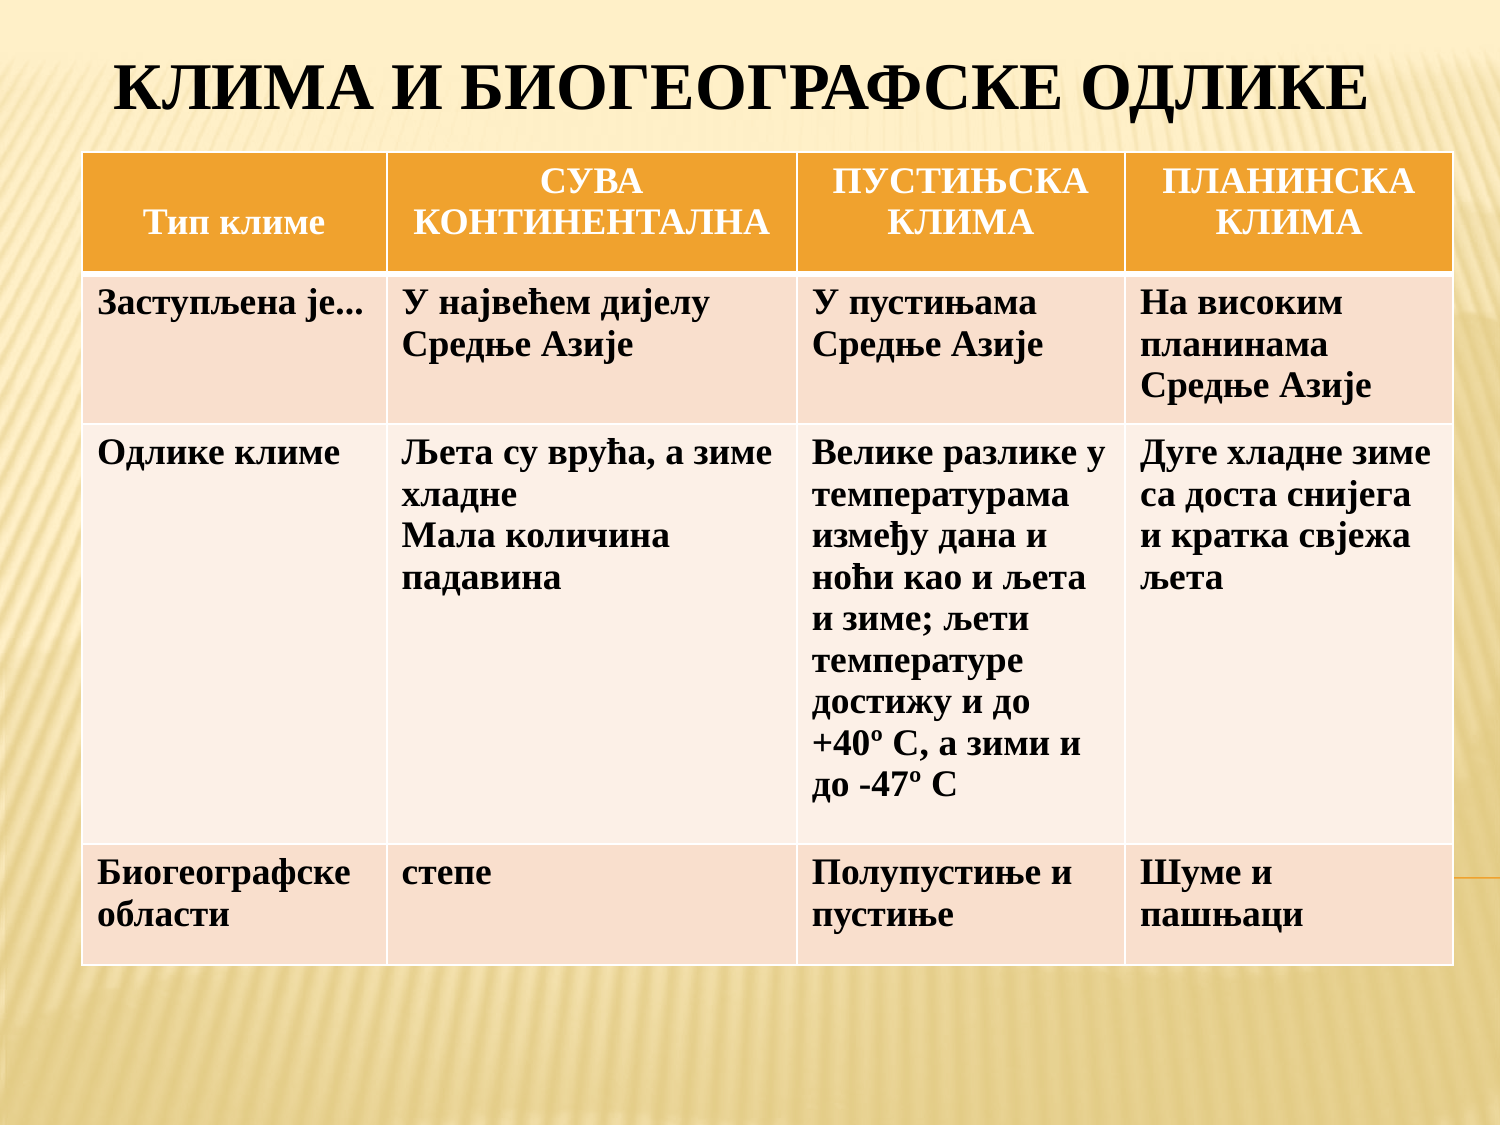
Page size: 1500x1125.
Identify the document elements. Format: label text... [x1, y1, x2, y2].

table_cell У највећем дијелу Средње Азије [388, 277, 796, 423]
table_cell Одлике климе [83, 425, 386, 843]
table_header СУВА КОНТИНЕНТАЛНА [388, 153, 796, 271]
table_cell Дуге хладне зиме са доста снијега и кратка свјежа љета [1126, 425, 1452, 843]
table_cell На високим планинама Средње Азије [1126, 277, 1452, 423]
table_header ПЛАНИНСКА КЛИМА [1126, 153, 1452, 271]
table_cell Заступљена је... [83, 277, 386, 423]
table_header Тип климе [83, 153, 386, 271]
table_cell Полупустиње и пустиње [798, 845, 1124, 964]
table_cell Шуме и пашњаци [1126, 845, 1452, 964]
table_cell У пустињама Средње Азије [798, 277, 1124, 423]
table_header ПУСТИЊСКА КЛИМА [798, 153, 1124, 271]
table_cell Биогеографске области [83, 845, 386, 964]
table_cell степе [388, 845, 796, 964]
table_cell Велике разлике у температурама између дана и ноћи као и љета и зиме; љети температуре достижу и дo +40º C, а зими и до -47º C [798, 425, 1124, 843]
table_cell Љета су врућа, а зиме хладне Мала количина падавина [388, 425, 796, 843]
text_box КЛИМА И БИОГЕОГРАФСКЕ ОДЛИКЕ [98, 35, 1387, 130]
